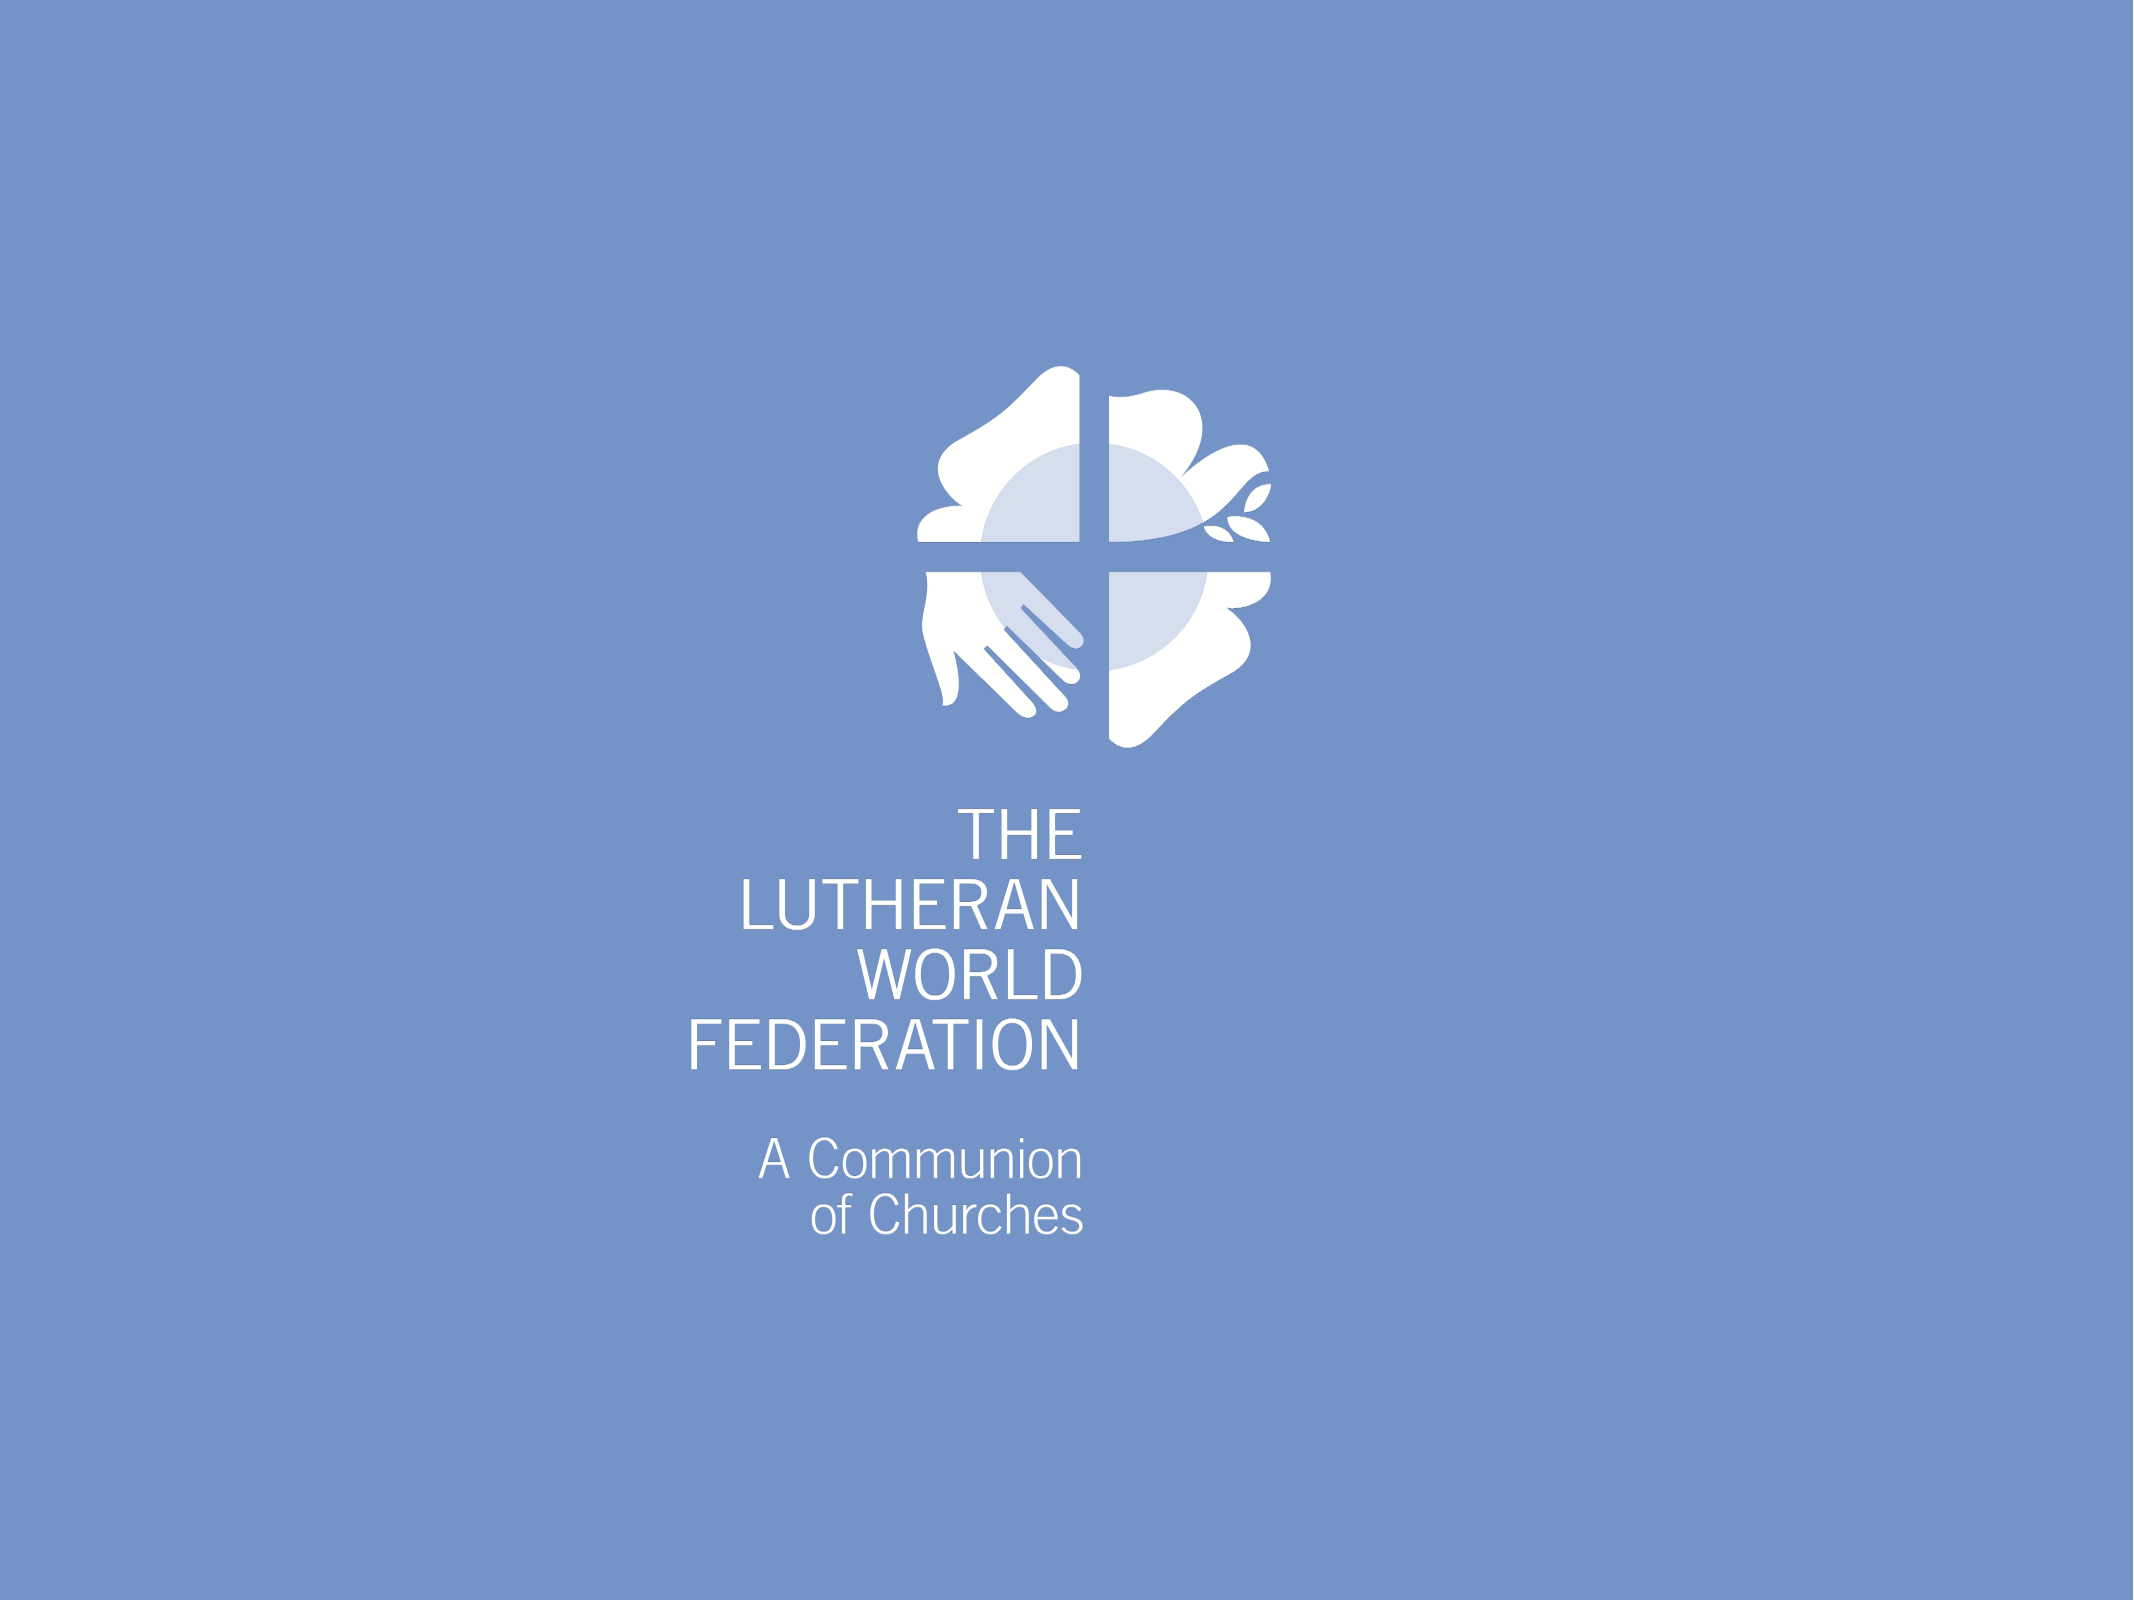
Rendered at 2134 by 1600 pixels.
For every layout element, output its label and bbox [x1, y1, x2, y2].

picture [530, 190, 1432, 1410]
